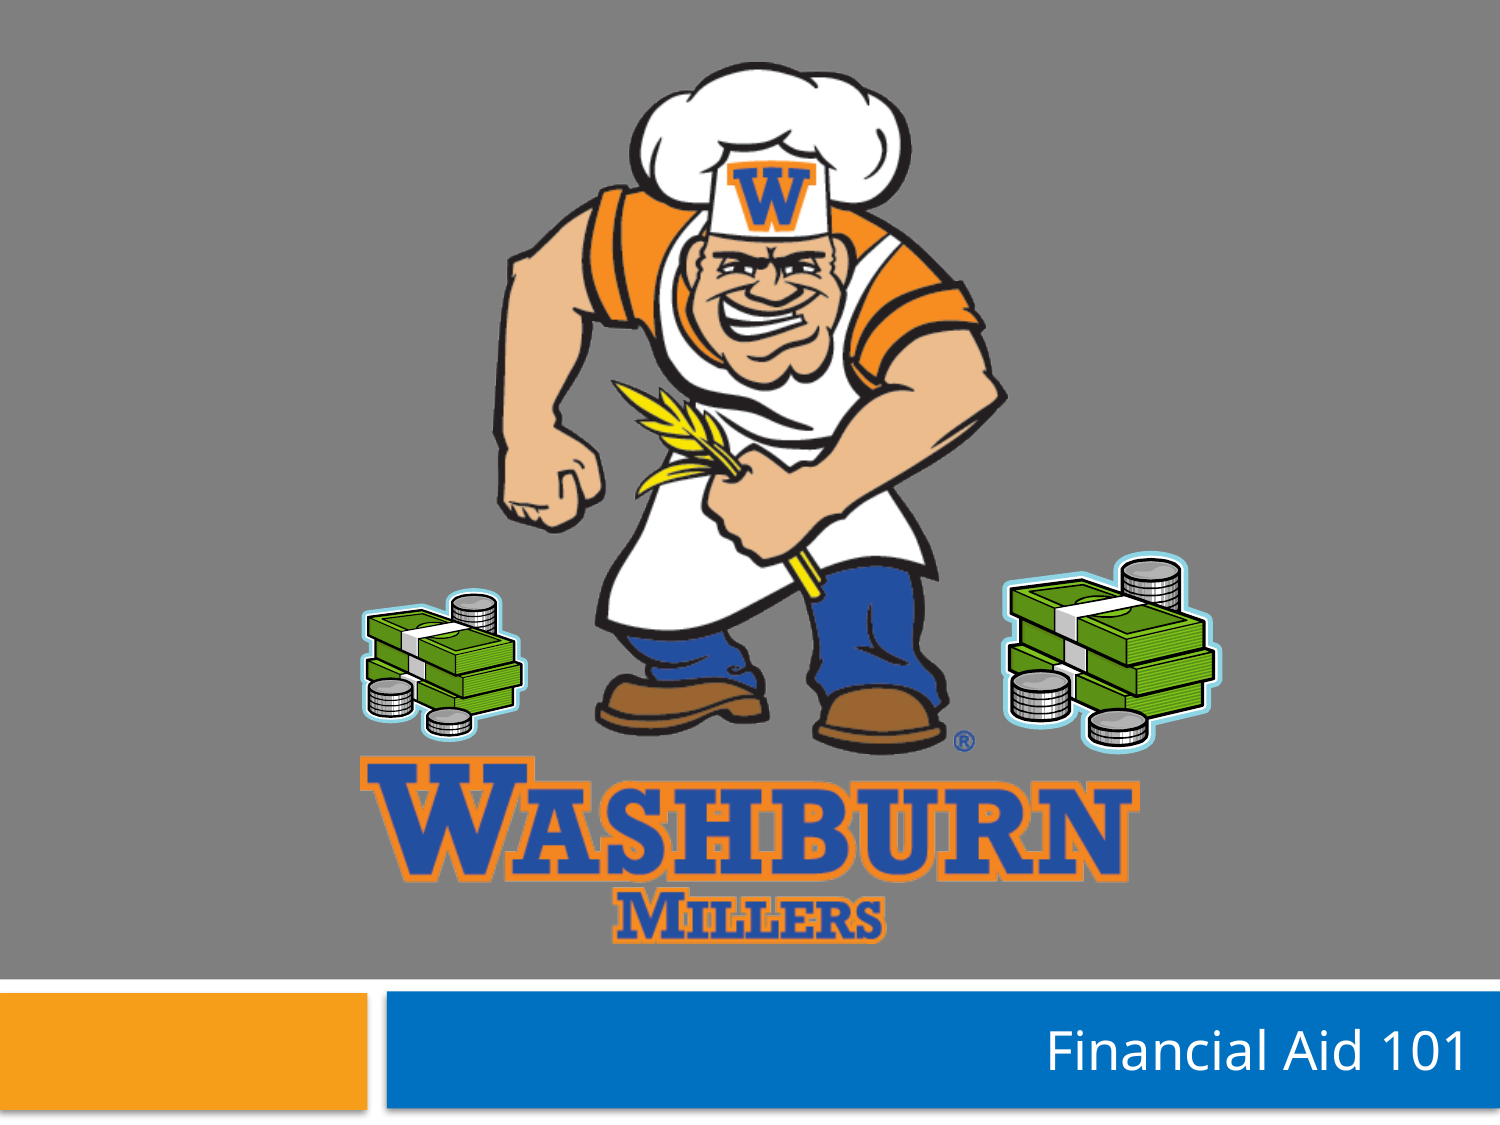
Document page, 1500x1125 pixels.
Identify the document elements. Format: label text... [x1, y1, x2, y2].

picture [359, 62, 1224, 945]
subtitle Financial Aid 101 [387, 992, 1488, 1105]
